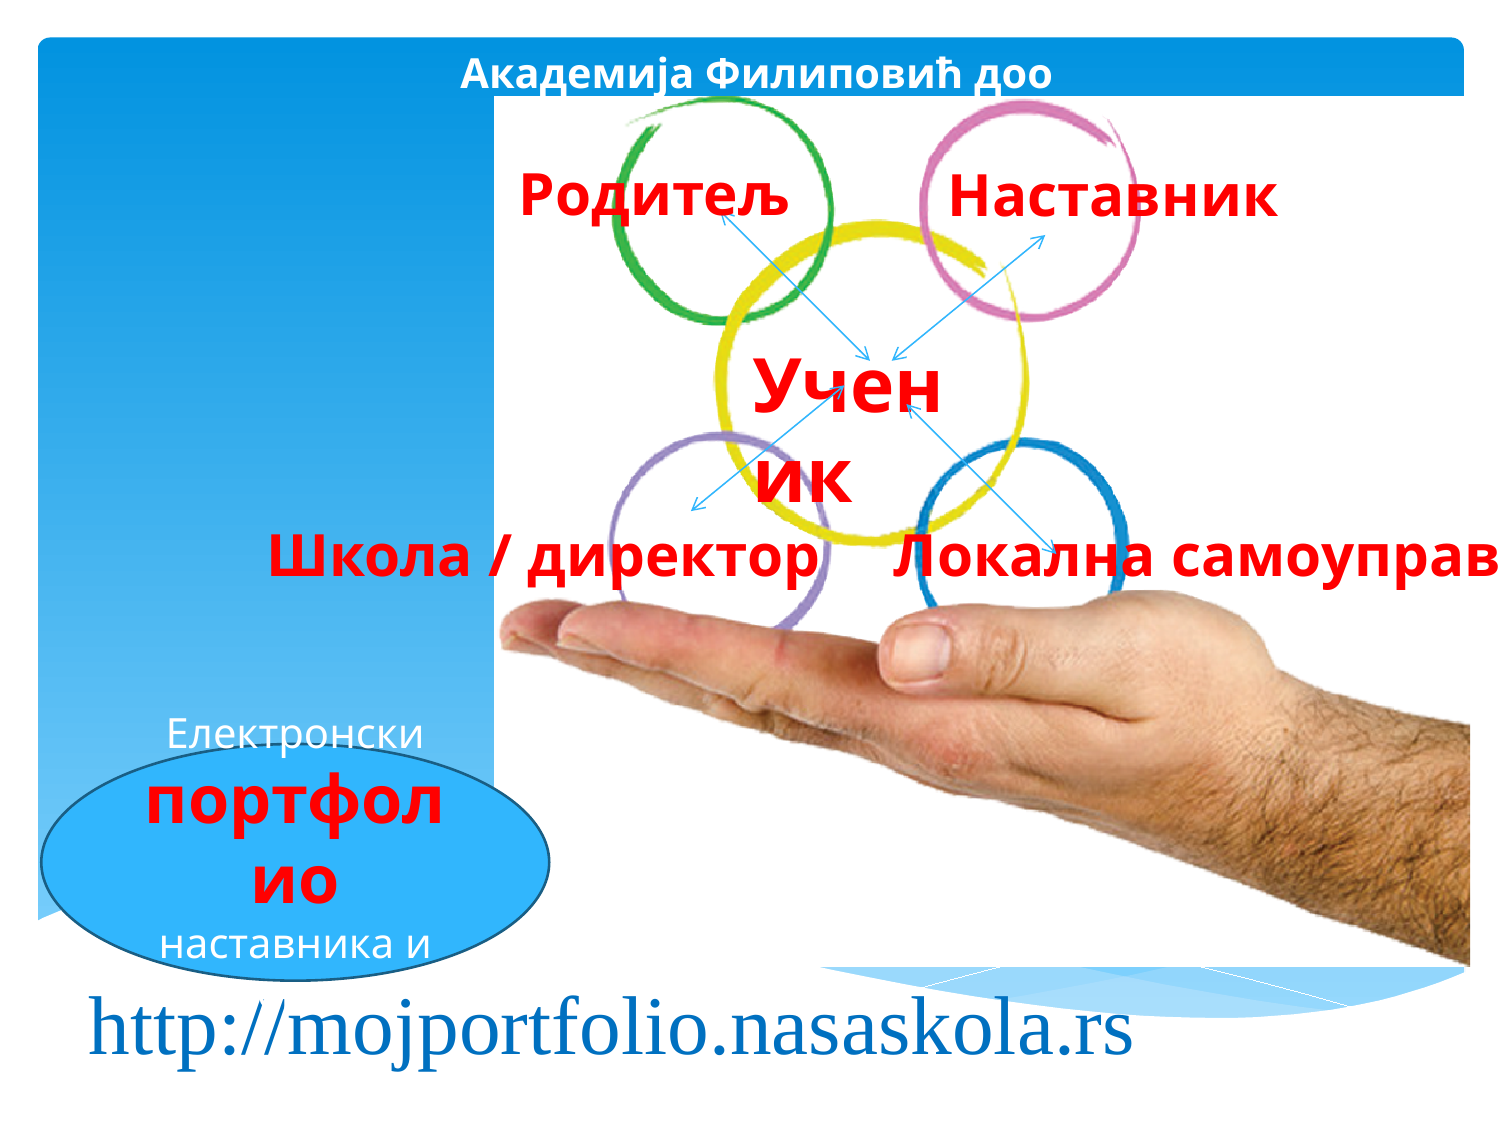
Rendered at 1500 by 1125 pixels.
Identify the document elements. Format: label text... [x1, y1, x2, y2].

text_box Школа / директор [251, 511, 484, 596]
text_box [690, 385, 845, 512]
text_box http://mojportfolio.nasaskola.rs [73, 963, 1267, 1079]
text_box Локална самоуправа [1477, 511, 1500, 596]
text_box Електронски портфолио наставника и ученика [39, 742, 484, 982]
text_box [906, 403, 1057, 555]
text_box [719, 210, 871, 362]
picture [489, 91, 1471, 967]
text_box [891, 234, 1046, 362]
title Академија Филиповић доо [318, 39, 1196, 147]
